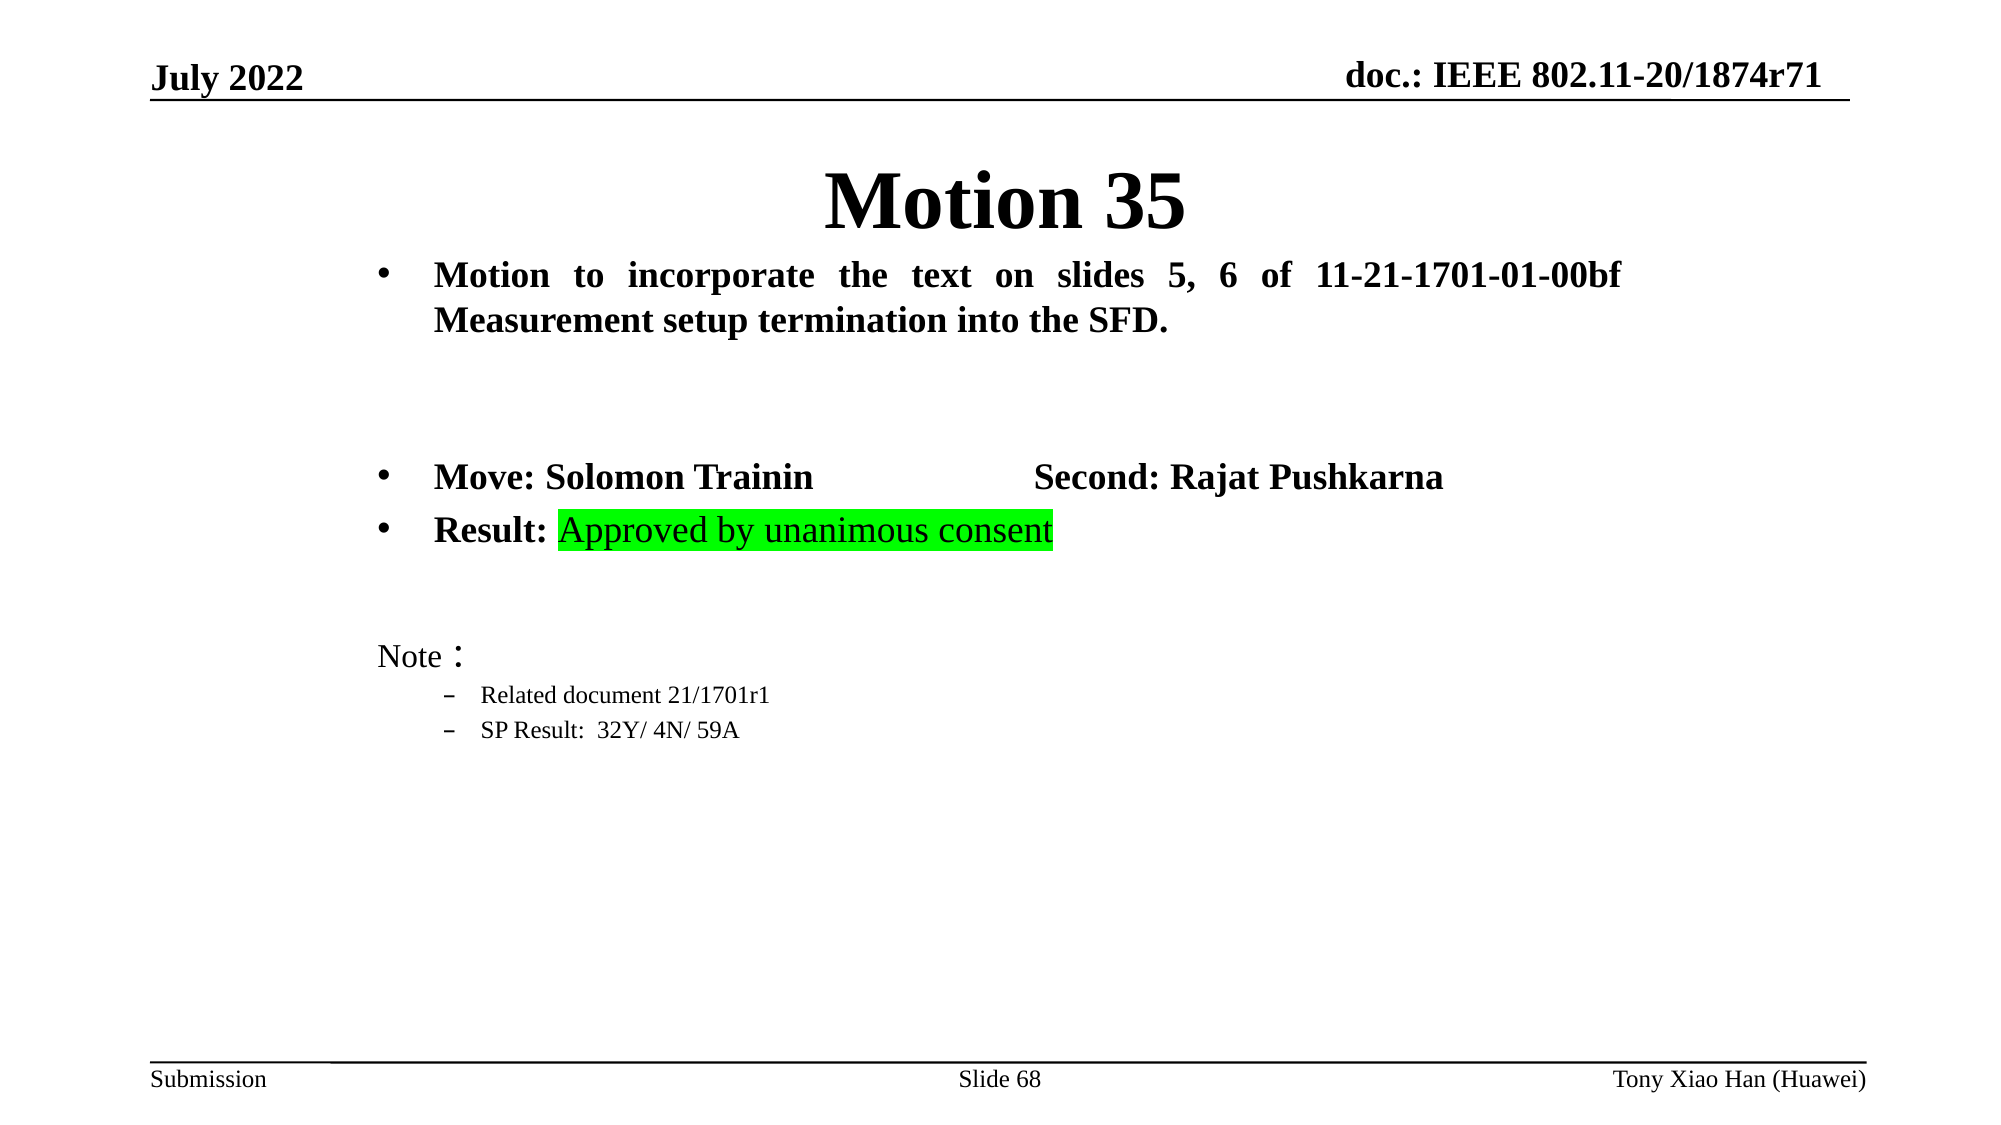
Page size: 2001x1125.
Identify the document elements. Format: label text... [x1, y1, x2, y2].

text_box Motion 35 [368, 137, 1644, 275]
text_box Motion to incorporate the text on slides 5, 6 of 11-21-1701-01-00bf Measurement setup termination into the SFD. Move: Solomon Trainin Second: Rajat Pushkarna Result: Approved by unanimous consent Note： Related document 21/1701r1 SP Result: 32Y/ 4N/ 59A [362, 212, 1638, 900]
